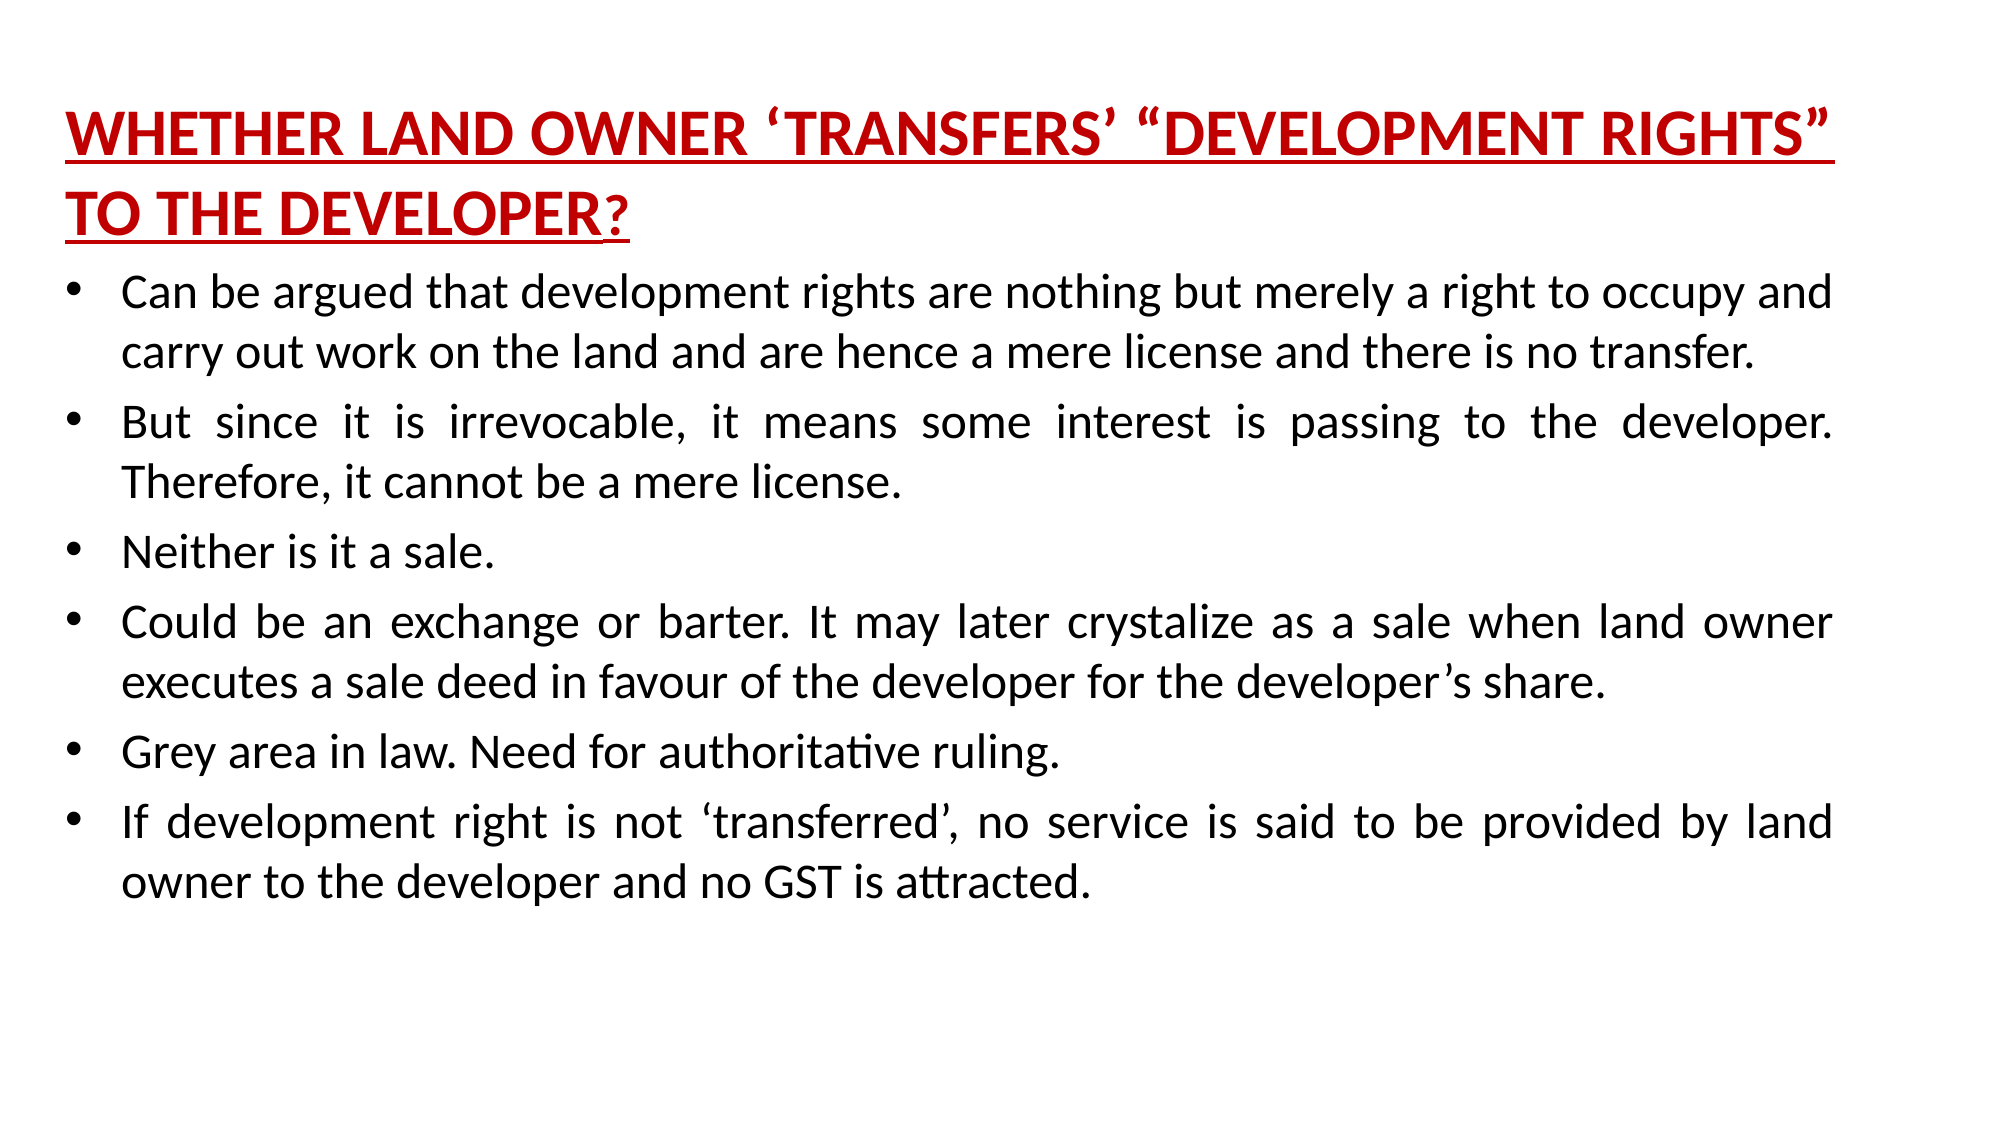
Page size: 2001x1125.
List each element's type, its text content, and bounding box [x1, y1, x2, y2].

list WHETHER LAND OWNER ‘TRANSFERS’ “DEVELOPMENT RIGHTS” TO THE DEVELOPER? Can be argued that development rights are nothing but merely a right to occupy and carry out work on the land and are hence a mere license and there is no transfer. But since it is irrevocable, it means some interest is passing to the developer. Therefore, it cannot be a mere license. Neither is it a sale. Could be an exchange or barter. It may later crystalize as a sale when land owner executes a sale deed in favour of the developer for the developer’s share. Grey area in law. Need for authoritative ruling. If development right is not ‘transferred’, no service is said to be provided by land owner to the developer and no GST is attracted. [50, 81, 1850, 1044]
